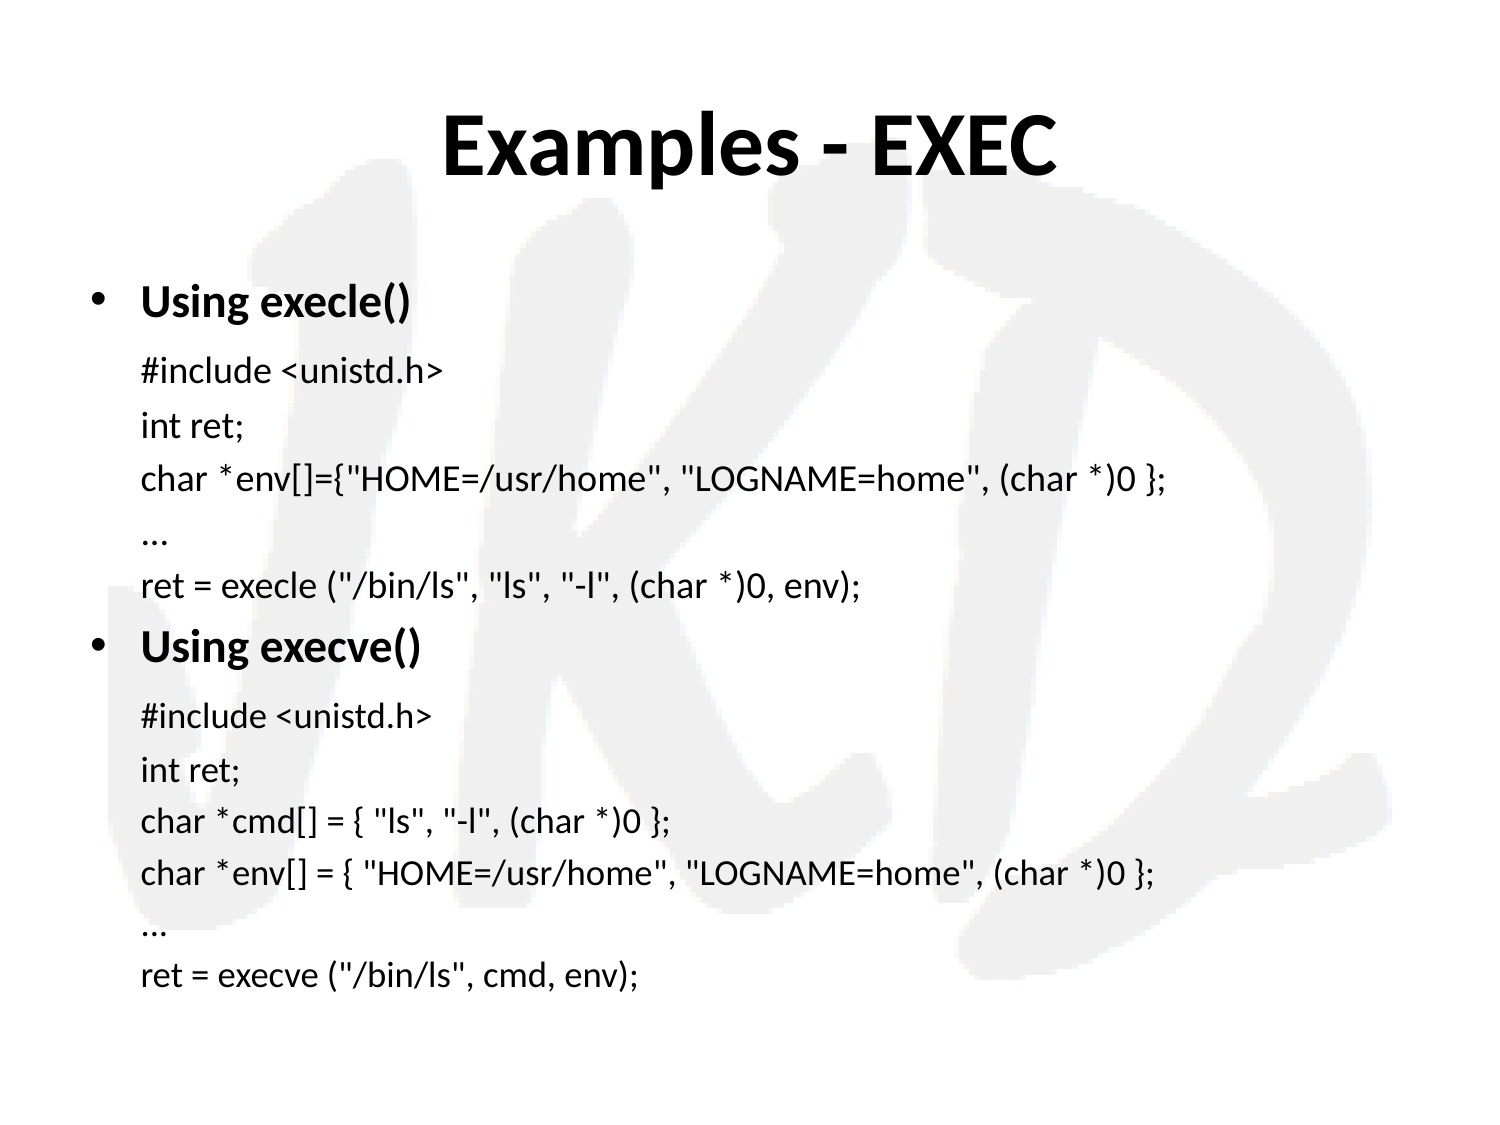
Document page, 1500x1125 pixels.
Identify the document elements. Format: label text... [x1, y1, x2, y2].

title Examples - EXEC [75, 45, 1425, 233]
list Using execle() #include <unistd.h> int ret; char *env[]={"HOME=/usr/home", "LOGNAME=home", (char *)0 }; ... ret = execle ("/bin/ls", "ls", "-l", (char *)0, env); Using execve() #include <unistd.h> int ret; char *cmd[] = { "ls", "-l", (char *)0 }; char *env[] = { "HOME=/usr/home", "LOGNAME=home", (char *)0 }; ... ret = execve ("/bin/ls", cmd, env); [75, 262, 1425, 1005]
